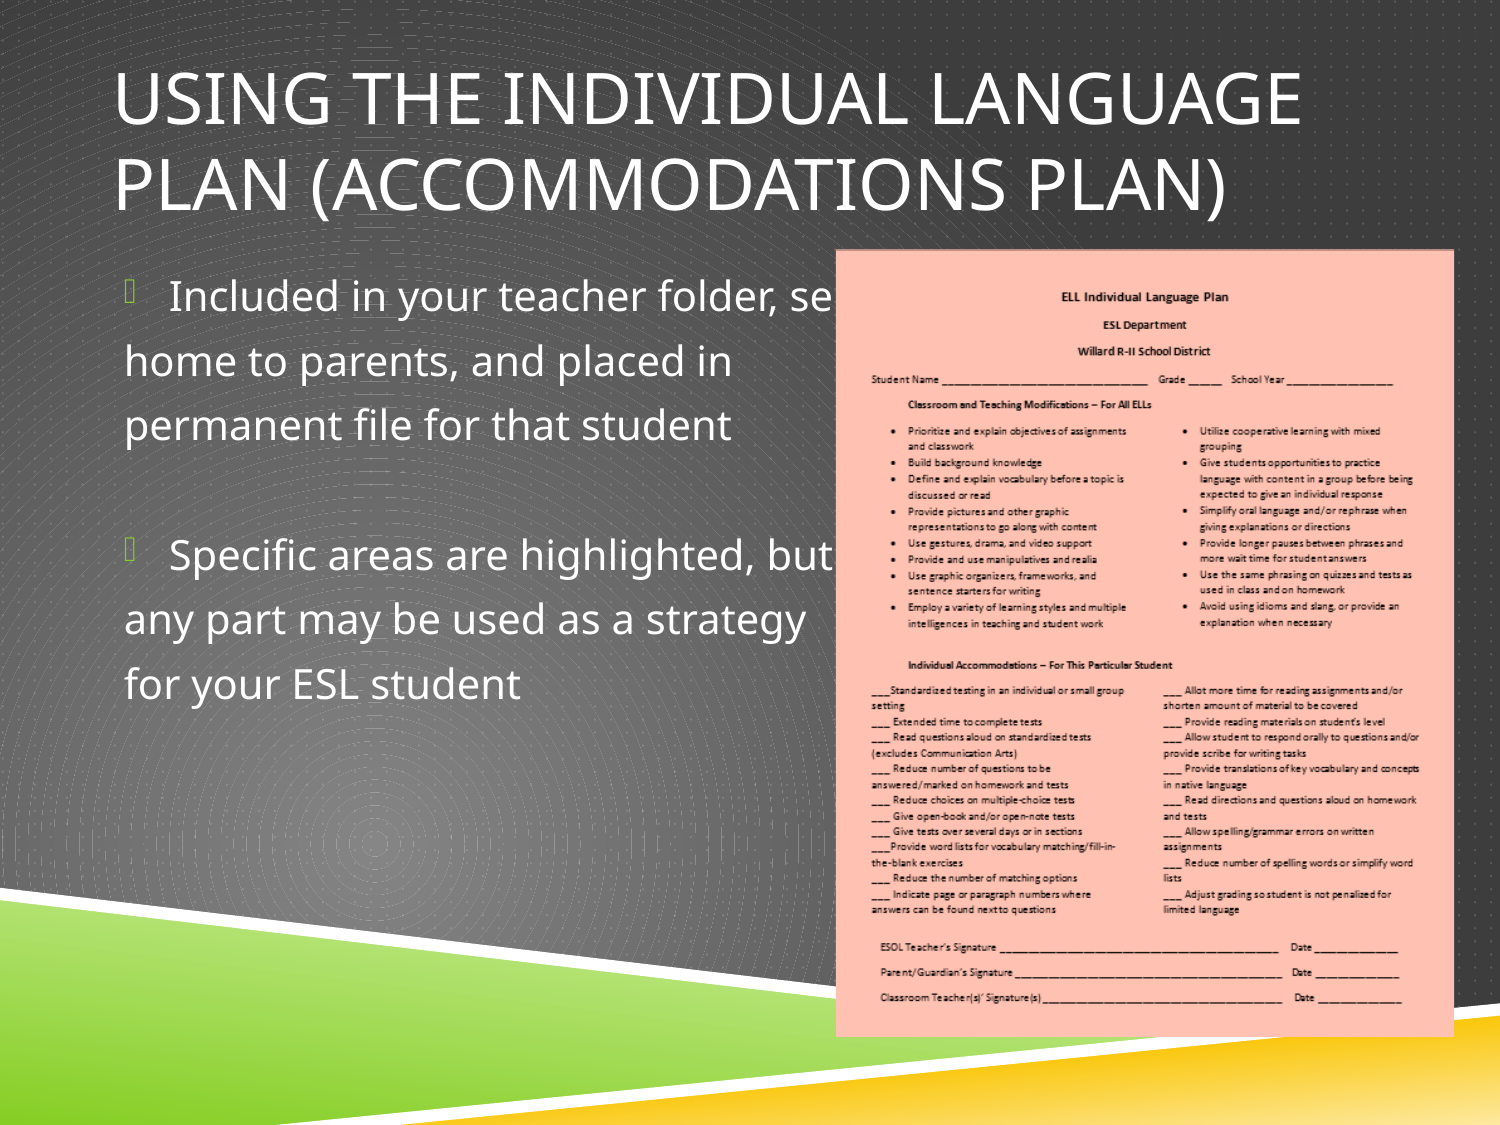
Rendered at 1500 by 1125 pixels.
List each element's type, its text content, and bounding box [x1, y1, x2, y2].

title Using the individual language plan (accommodations plan) [112, 45, 1388, 233]
picture [835, 249, 1455, 1037]
list Included in your teacher folder, sent home to parents, and placed in permanent file for that student Specific areas are highlighted, but any part may be used as a strategy for your ESL student [112, 262, 829, 875]
